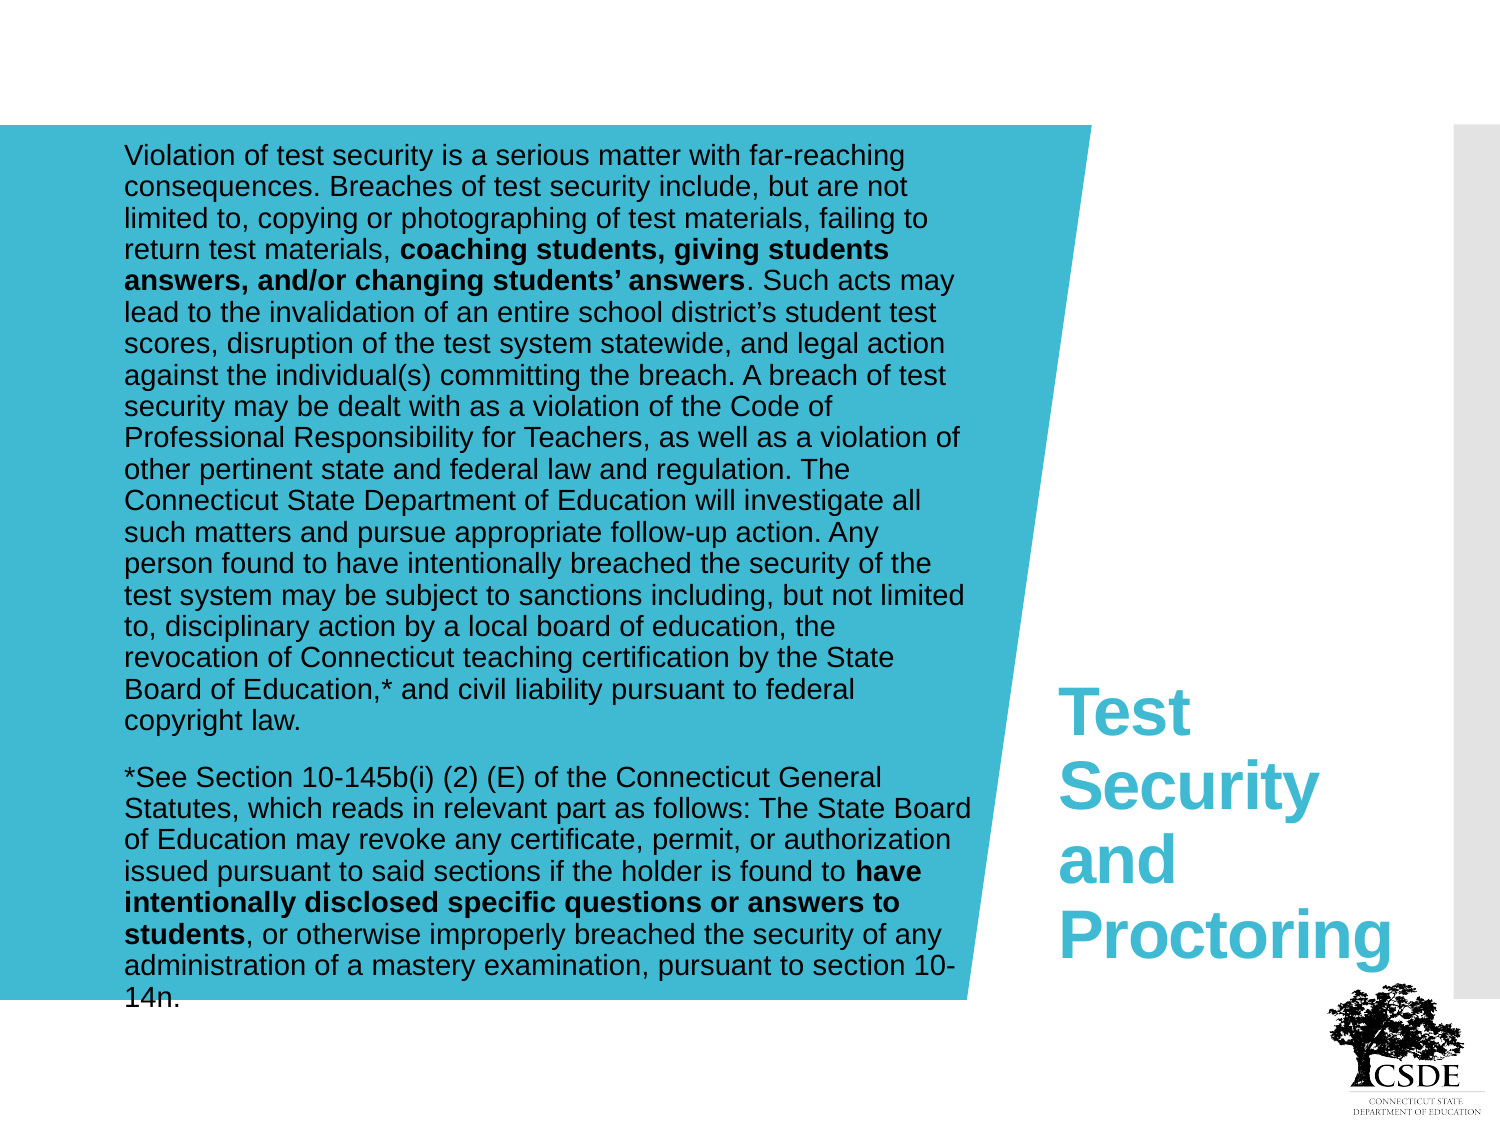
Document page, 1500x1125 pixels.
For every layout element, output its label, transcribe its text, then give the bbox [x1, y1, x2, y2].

title Test Security and Proctoring [1043, 124, 1433, 981]
text_box [1453, 124, 1500, 1000]
picture [1327, 982, 1485, 1115]
list Violation of test security is a serious matter with far-reaching consequences. Breaches of test security include, but are not limited to, copying or photographing of test materials, failing to return test materials, coaching students, giving students answers, and/or changing students’ answers. Such acts may lead to the invalidation of an entire school district’s student test scores, disruption of the test system statewide, and legal action against the individual(s) committing the breach. A breach of test security may be dealt with as a violation of the Code of Professional Responsibility for Teachers, as well as a violation of other pertinent state and federal law and regulation. The Connecticut State Department of Education will investigate all such matters and pursue appropriate follow-up action. Any person found to have intentionally breached the security of the test system may be subject to sanctions including, but not limited to, disciplinary action by a local board of education, the revocation of Connecticut teaching certification by the State Board of Education,* and civil liability pursuant to federal copyright law. *See Section 10-145b(i) (2) (E) of the Connecticut General Statutes, which reads in relevant part as follows: The State Board of Education may revoke any certificate, permit, or authorization issued pursuant to said sections if the holder is found to have intentionally disclosed specific questions or answers to students, or otherwise improperly breached the security of any administration of a mastery examination, pursuant to section 10-14n. [79, 141, 993, 1067]
text_box [0, 124, 1043, 1001]
text_box [0, 0, 1500, 1125]
